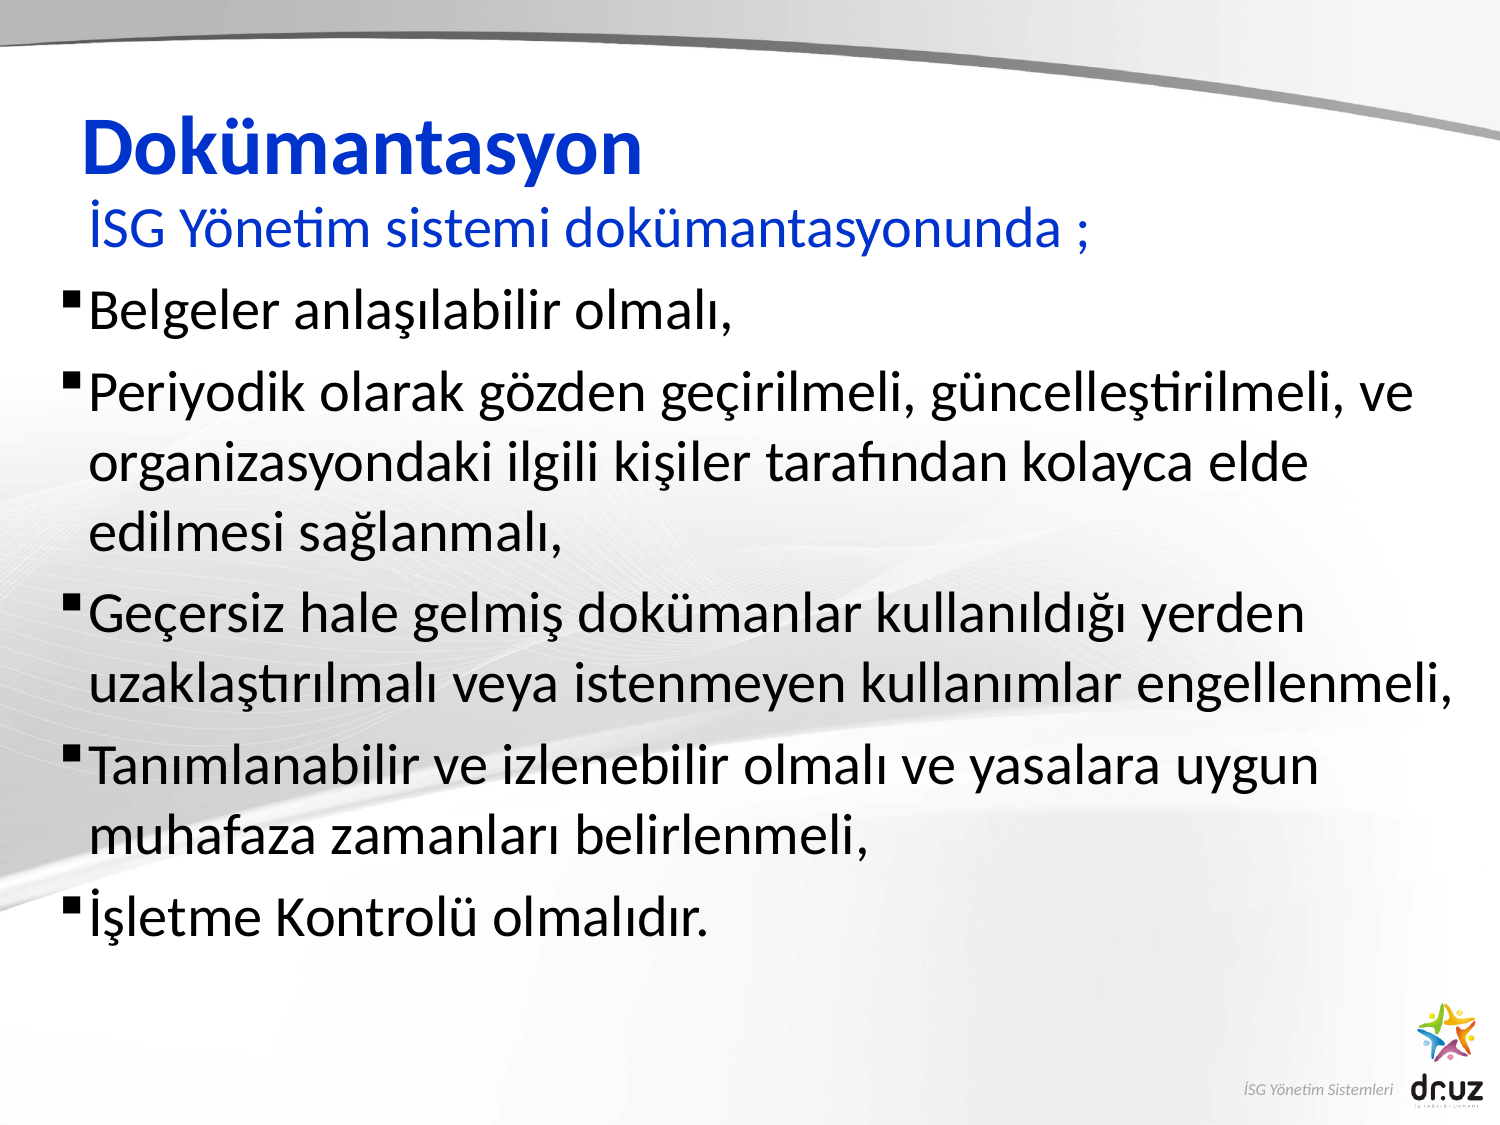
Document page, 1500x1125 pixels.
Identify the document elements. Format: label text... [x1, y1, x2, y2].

picture [0, 0, 1500, 1125]
title Dokümantasyon [80, 94, 1432, 176]
list İSG Yönetim sistemi dokümantasyonunda ; Belgeler anlaşılabilir olmalı, Periyodik olarak gözden geçirilmeli, güncelleştirilmeli, ve organizasyondaki ilgili kişiler tarafından kolayca elde edilmesi sağlanmalı, Geçersiz hale gelmiş dokümanlar kullanıldığı yerden uzaklaştırılmalı veya istenmeyen kullanımlar engellenmeli, Tanımlanabilir ve izlenebilir olmalı ve yasalara uygun muhafaza zamanları belirlenmeli, İşletme Kontrolü olmalıdır. [58, 189, 1500, 1076]
